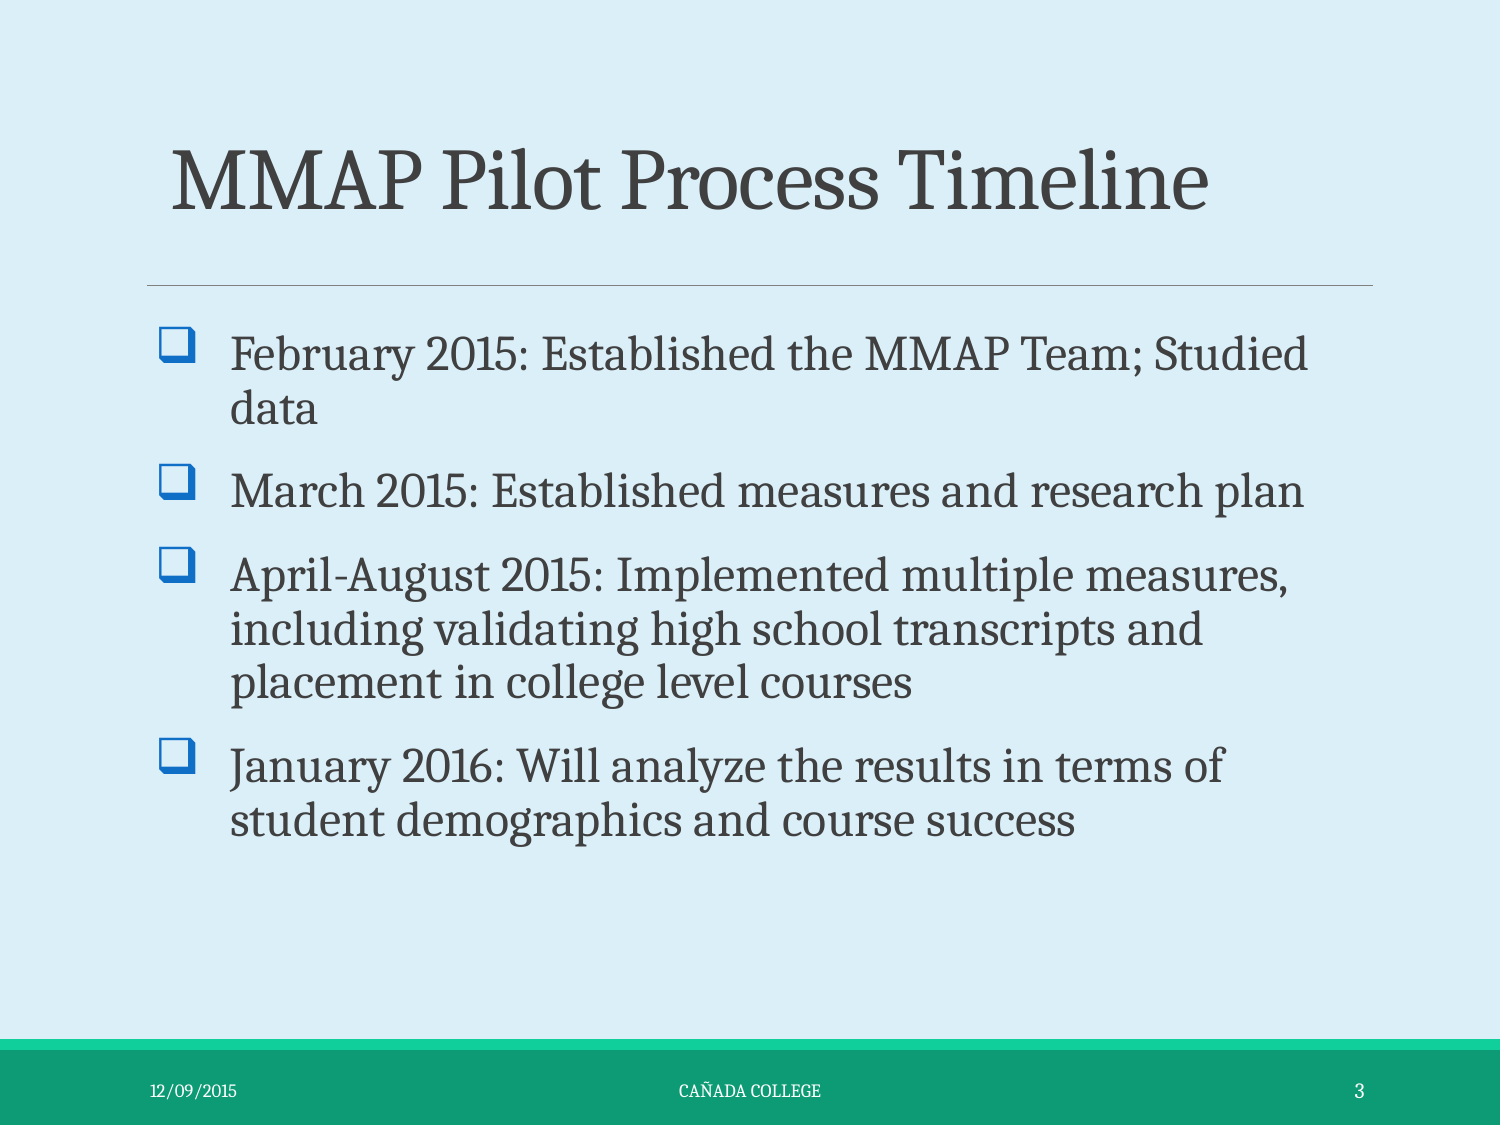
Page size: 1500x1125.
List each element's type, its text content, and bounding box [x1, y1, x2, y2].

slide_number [135, 1059, 440, 1120]
title MMAP Pilot Process Timeline [155, 60, 1348, 235]
list February 2015: Established the MMAP Team; Studied data March 2015: Established measures and research plan April-August 2015: Implemented multiple measures, including validating high school transcripts and placement in college level courses January 2016: Will analyze the results in terms of student demographics and course success [155, 320, 1380, 975]
footer Cañada College [453, 1059, 1047, 1120]
slide_number 3 [1218, 1059, 1380, 1120]
